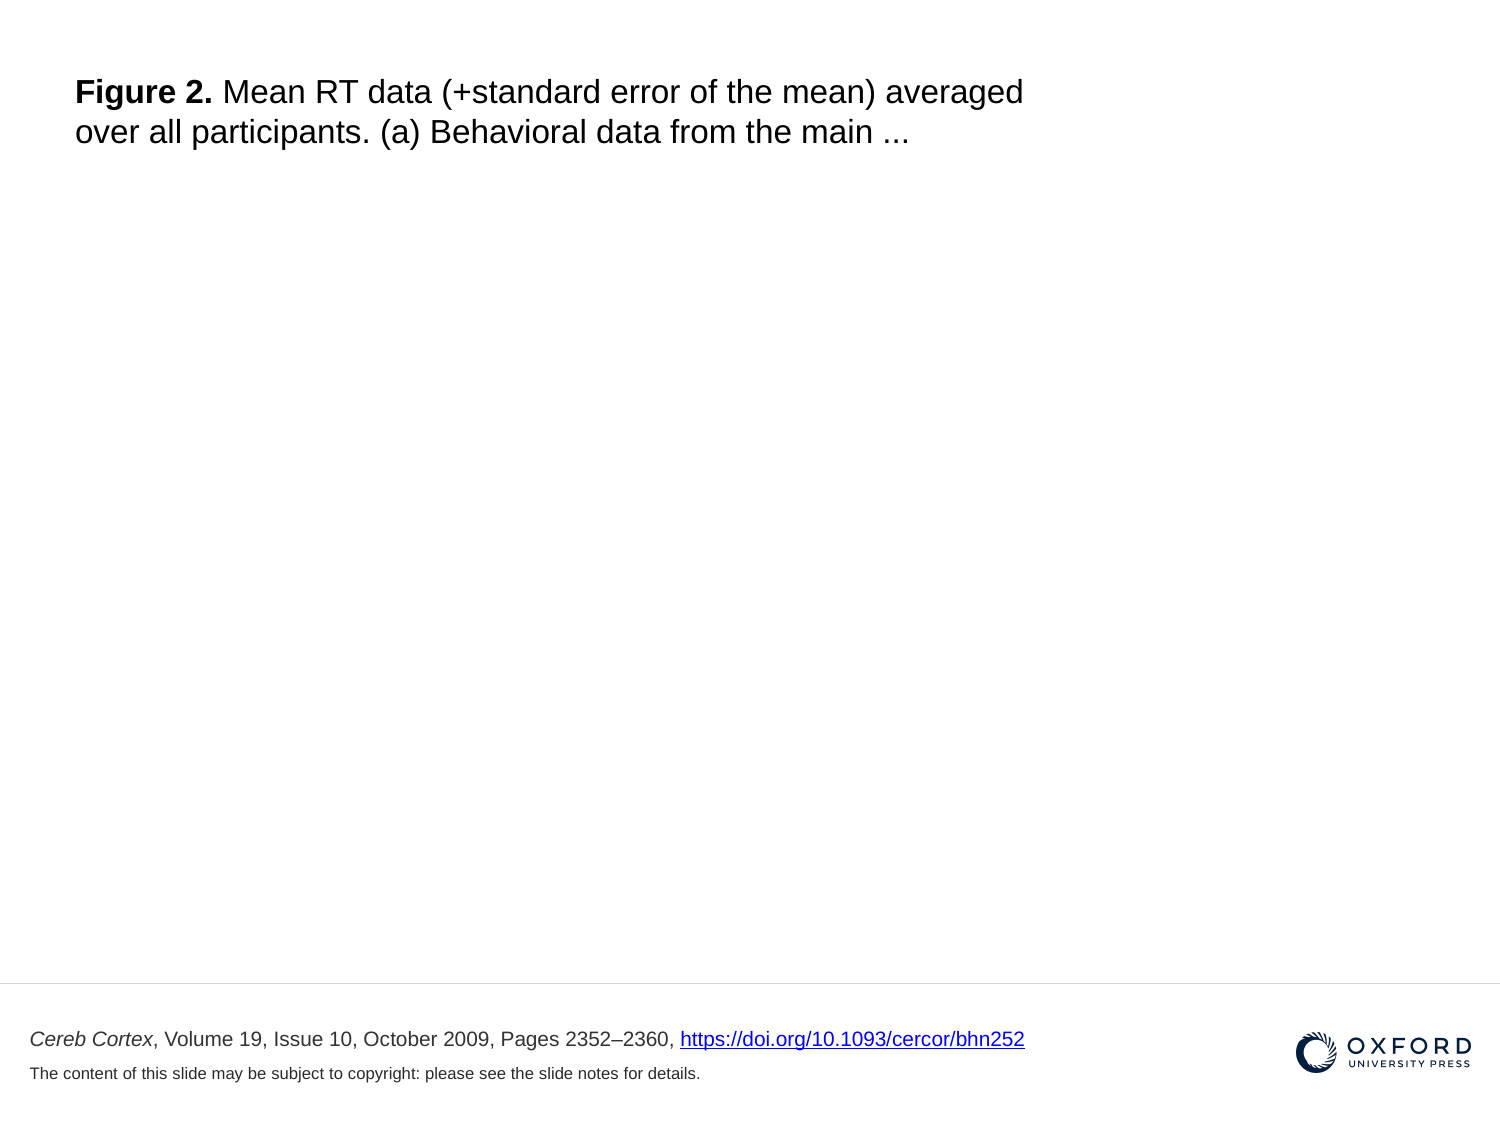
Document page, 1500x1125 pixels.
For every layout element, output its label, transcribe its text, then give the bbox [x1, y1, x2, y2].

title Figure 2. Mean RT data (+standard error of the mean) averaged over all participants. (a) Behavioral data from the main ... [75, 69, 1078, 171]
footer Cereb Cortex, Volume 19, Issue 10, October 2009, Pages 2352–2360, https://doi.org/10.1093/cercor/bhn252 The content of this slide may be subject to copyright: please see the slide notes for details. [0, 983, 1260, 1125]
picture [1296, 1032, 1471, 1073]
